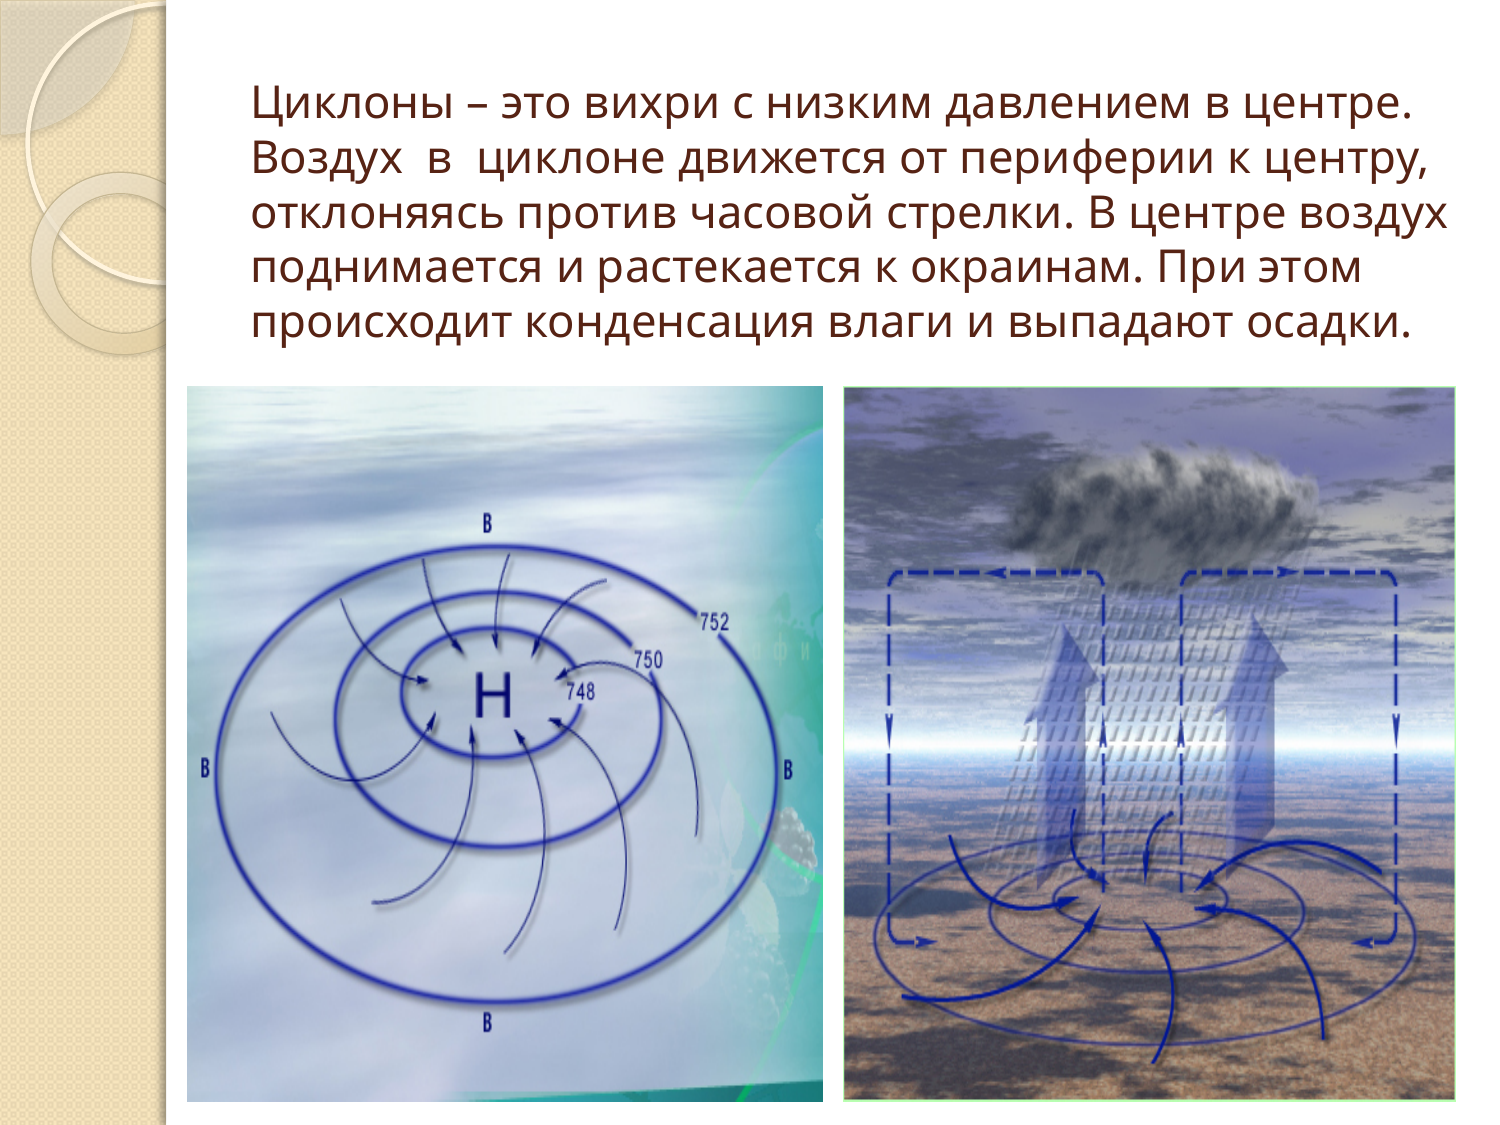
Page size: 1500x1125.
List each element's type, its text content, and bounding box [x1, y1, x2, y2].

title Циклоны – это вихри с низким давлением в центре. Воздух в циклоне движется от периферии к центру, отклоняясь против часовой стрелки. В центре воздух поднимается и растекается к окраинам. При этом происходит конденсация влаги и выпадают осадки. [235, 45, 1466, 375]
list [187, 386, 823, 1102]
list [843, 386, 1456, 1102]
